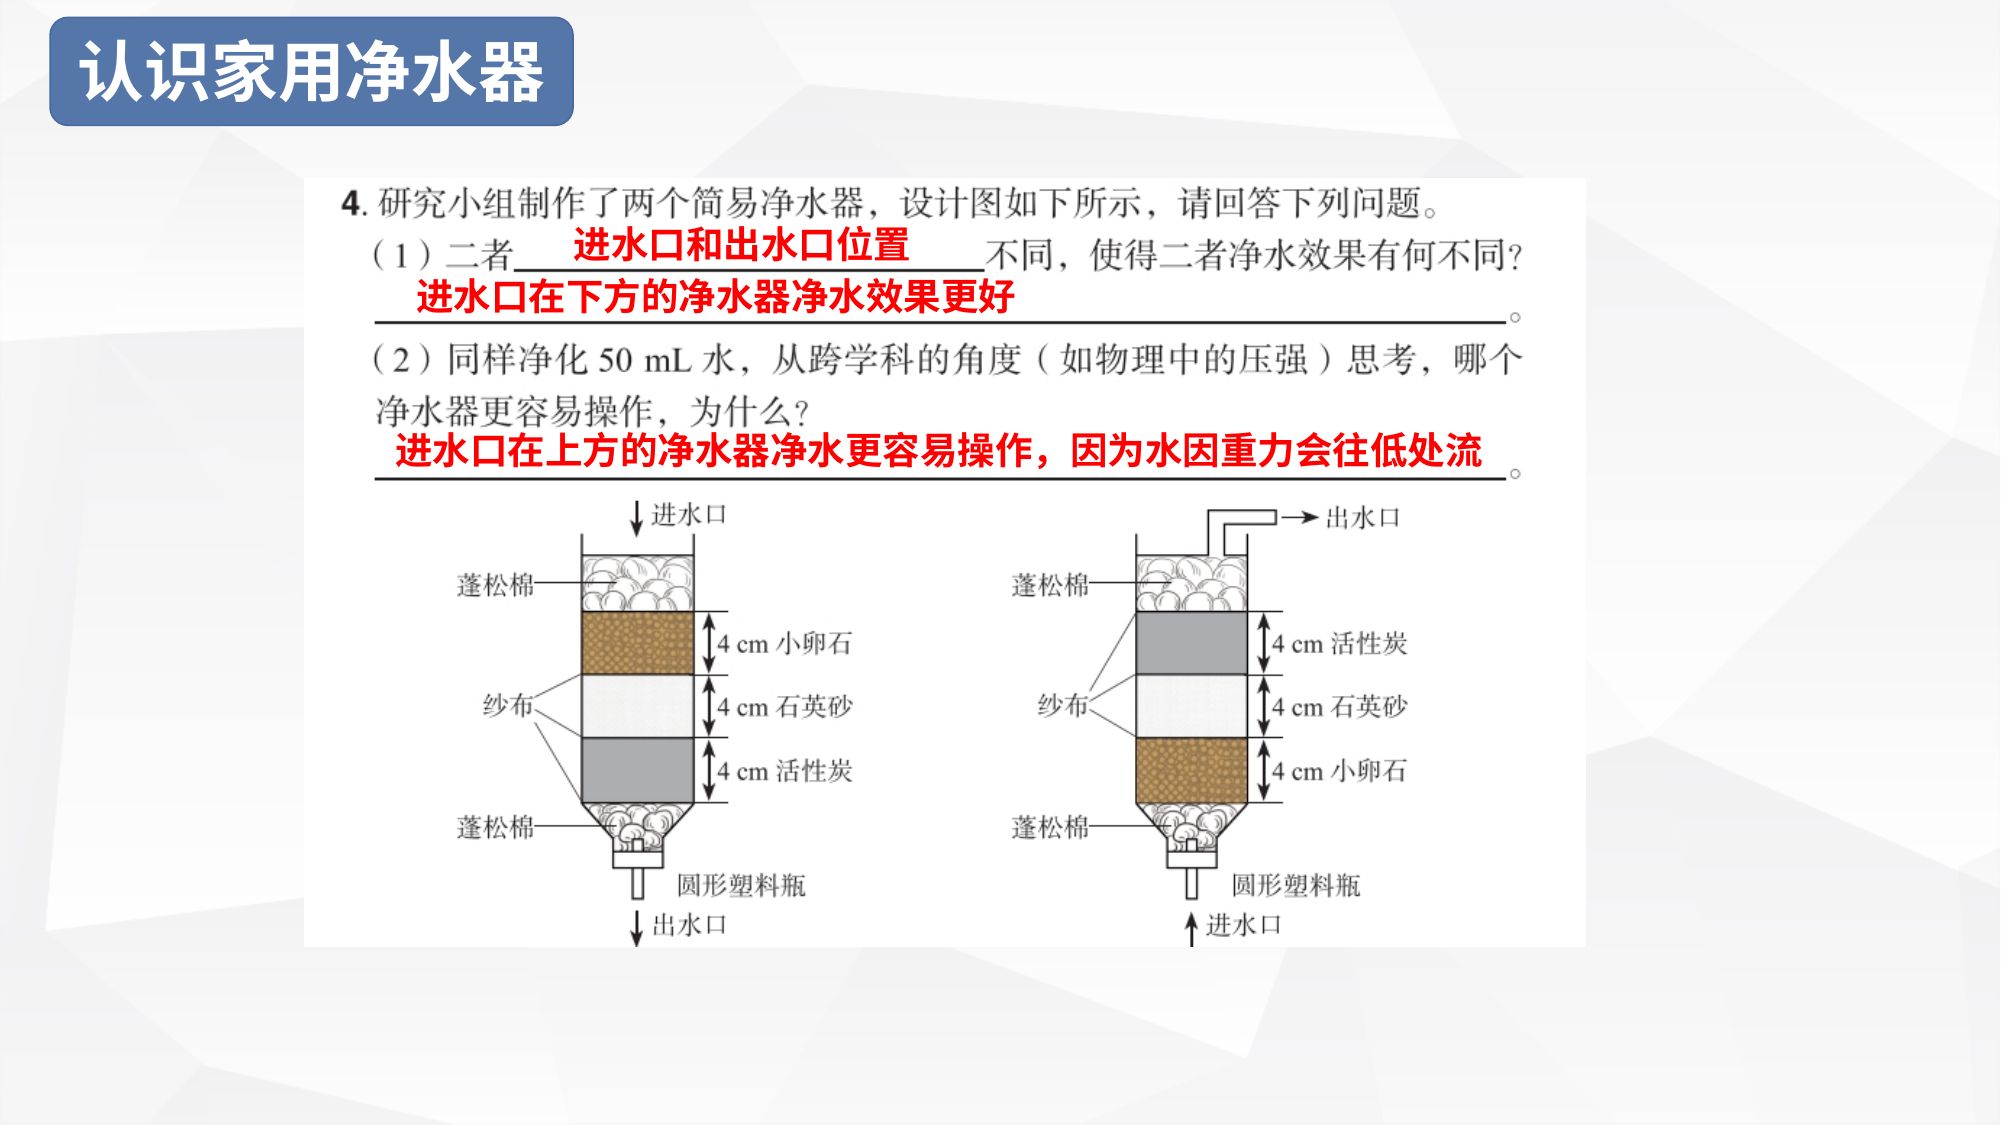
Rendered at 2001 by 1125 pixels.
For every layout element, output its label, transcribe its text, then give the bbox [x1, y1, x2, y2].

picture [0, 0, 2001, 1125]
text_box 认识家用净水器 [50, 17, 574, 126]
